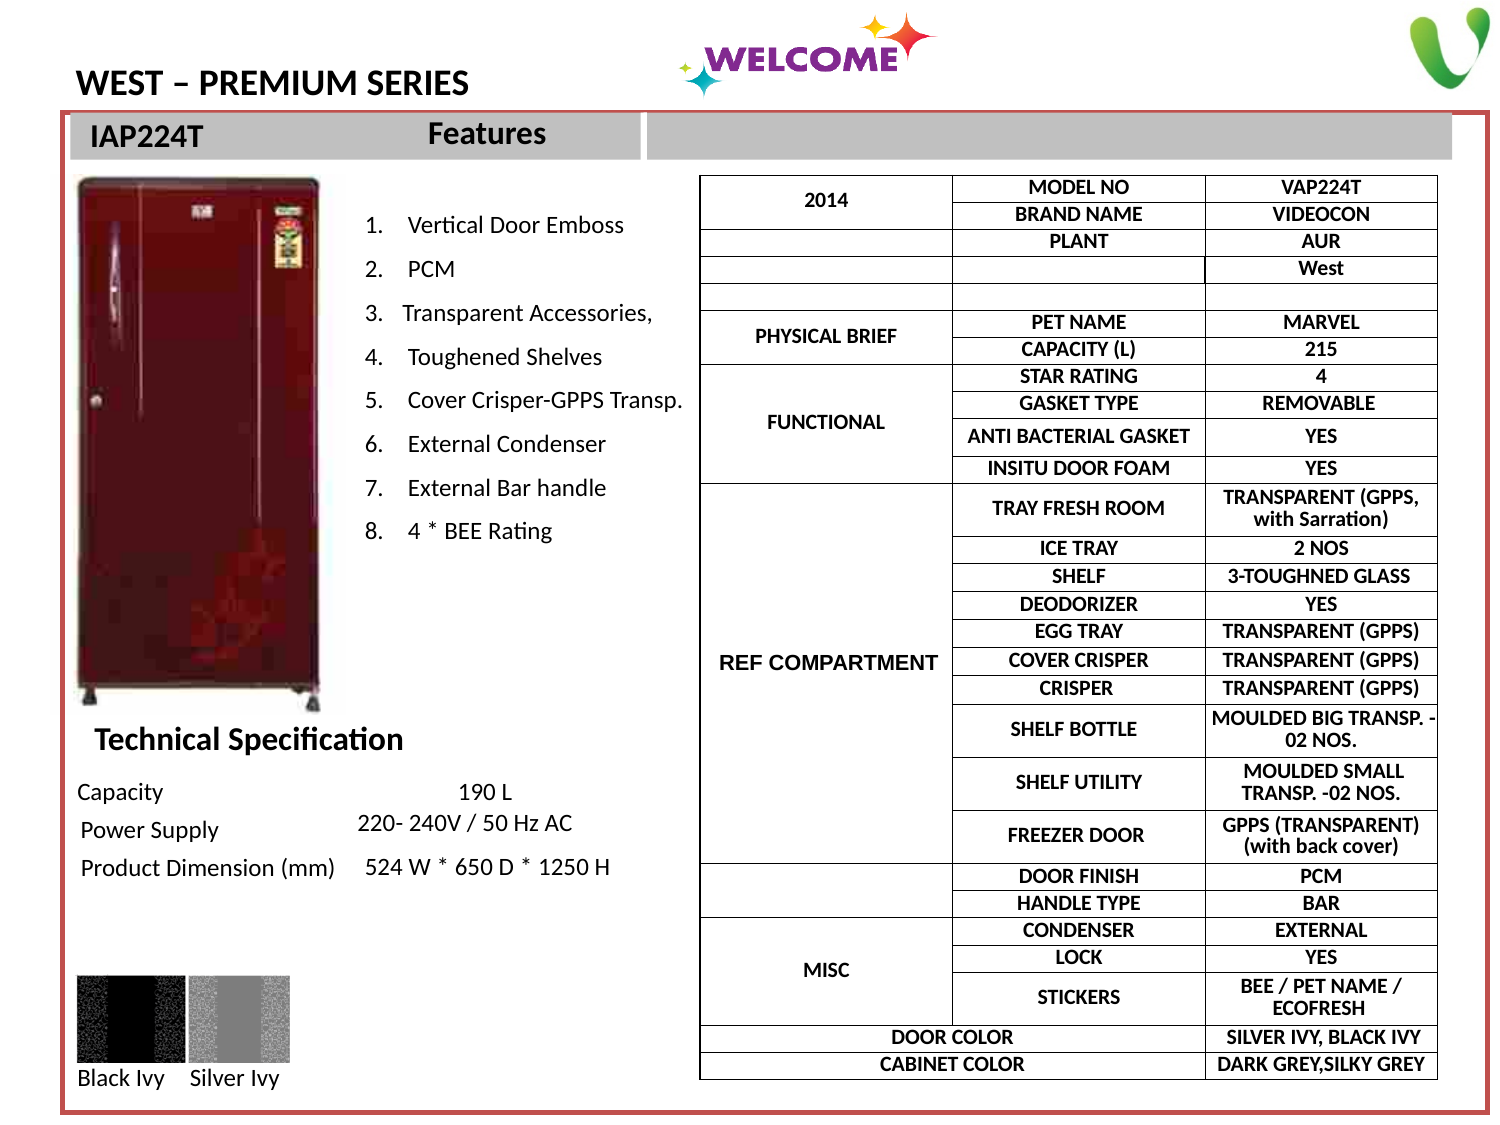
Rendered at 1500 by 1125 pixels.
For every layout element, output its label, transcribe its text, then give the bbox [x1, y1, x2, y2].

table_cell YES [1206, 457, 1437, 483]
table_cell TRANSPARENT (GPPS) [1206, 648, 1437, 675]
table_cell HANDLE TYPE [953, 891, 1205, 917]
text_box Technical Specification [79, 723, 420, 763]
table_cell West [1206, 257, 1437, 283]
table_cell 215 [1206, 338, 1437, 364]
table_cell [701, 230, 952, 256]
table_cell PCM [1206, 864, 1437, 890]
text_box WEST – PREMIUM SERIES [52, 49, 486, 111]
table_header 2014 [701, 176, 952, 229]
table_cell BRAND NAME [953, 203, 1205, 229]
table_header MODEL NO [953, 176, 1205, 202]
table_cell [953, 257, 1204, 283]
table_cell YES [1206, 592, 1437, 619]
table_cell LOCK [953, 946, 1205, 972]
table_cell INSITU DOOR FOAM [953, 457, 1205, 483]
table_cell VIDEOCON [1206, 203, 1437, 229]
table_cell CAPACITY (L) [953, 338, 1205, 364]
table_cell CRISPER [953, 676, 1205, 704]
table_cell STAR RATING [953, 365, 1205, 391]
table_cell PLANT [953, 230, 1205, 256]
table_cell TRANSPARENT (GPPS) [1206, 620, 1437, 647]
table_cell [701, 864, 952, 917]
picture [74, 974, 293, 1063]
table_cell [953, 284, 1205, 310]
text_box Silver Ivy [174, 1054, 350, 1100]
table_cell 2 NOS [1206, 537, 1437, 563]
table_cell MOULDED SMALL TRANSP. -02 NOS. [1206, 758, 1437, 810]
table_cell YES [1206, 946, 1437, 972]
table_cell DARK GREY,SILKY GREY [1206, 1053, 1437, 1079]
table_cell TRANSPARENT (GPPS) [1206, 676, 1437, 704]
table_cell STICKERS [953, 973, 1205, 1025]
table_cell FUNCTIONAL [701, 365, 952, 483]
text_box [62, 112, 1488, 1113]
table_cell MISC [701, 918, 952, 1025]
text_box [644, 112, 1453, 160]
text_box IAP224T [75, 120, 743, 160]
table_cell PET NAME [953, 311, 1205, 337]
table_cell BAR [1206, 891, 1437, 917]
text_box [70, 112, 643, 160]
table_cell [1206, 284, 1437, 310]
table_cell CONDENSER [953, 918, 1205, 945]
table_cell DEODORIZER [953, 592, 1205, 619]
table_cell MOULDED BIG TRANSP. -02 NOS. [1206, 705, 1437, 757]
table_cell [701, 284, 952, 310]
table_cell REMOVABLE [1206, 392, 1437, 418]
table_cell EGG TRAY [953, 620, 1205, 647]
table_cell 4 [1206, 365, 1437, 391]
table_cell DOOR FINISH [953, 864, 1205, 890]
picture [49, 174, 346, 715]
table_cell AUR [1206, 230, 1437, 256]
picture [674, 12, 938, 101]
table_cell MARVEL [1206, 311, 1437, 337]
table_cell 3-TOUGHNED GLASS [1206, 564, 1437, 591]
table_header VAP224T [1206, 176, 1437, 202]
table_cell TRAY FRESH ROOM [953, 484, 1205, 536]
table_cell TRANSPARENT (GPPS, with Sarration) [1206, 484, 1437, 536]
table_cell SILVER IVY, BLACK IVY [1206, 1026, 1437, 1052]
table_cell REF COMPARTMENT [701, 484, 952, 863]
table_cell FREEZER DOOR [953, 811, 1205, 863]
table_cell SHELF UTILITY [953, 758, 1205, 810]
table_cell [701, 257, 952, 283]
picture [1404, 1, 1499, 96]
table_cell DOOR COLOR [701, 1026, 1205, 1052]
table_cell GPPS (TRANSPARENT) (with back cover) [1206, 811, 1437, 863]
text_box Black Ivy [62, 1054, 174, 1100]
table_cell BEE / PET NAME / ECOFRESH [1206, 973, 1437, 1025]
table_cell YES [1206, 419, 1437, 456]
table_cell ICE TRAY [953, 537, 1205, 563]
table_cell EXTERNAL [1206, 918, 1437, 945]
table_cell PHYSICAL BRIEF [701, 311, 952, 364]
table_cell CABINET COLOR [701, 1053, 1205, 1079]
table_cell ANTI BACTERIAL GASKET [953, 419, 1205, 456]
table_cell GASKET TYPE [953, 392, 1205, 418]
table_cell SHELF BOTTLE [953, 705, 1205, 757]
table_cell SHELF [953, 564, 1205, 591]
table_cell COVER CRISPER [953, 648, 1205, 675]
